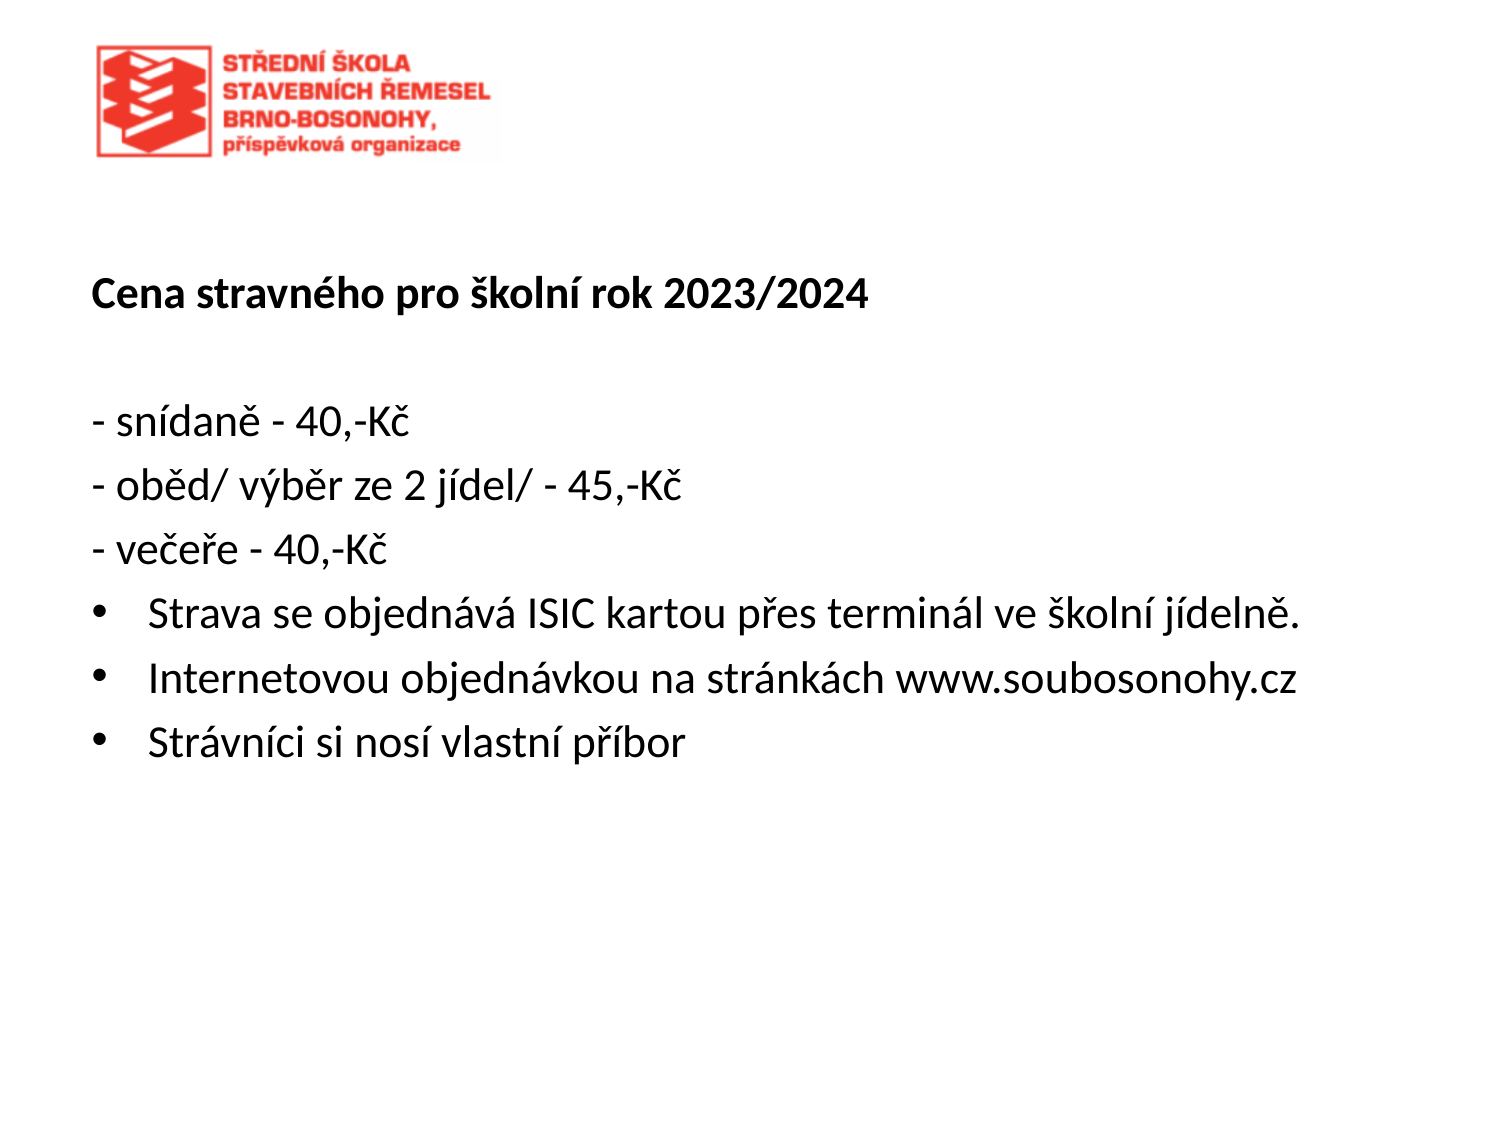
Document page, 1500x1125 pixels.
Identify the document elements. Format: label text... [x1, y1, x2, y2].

picture [88, 40, 503, 164]
list Cena stravného pro školní rok 2023/2024 - snídaně - 40,-Kč - oběd/ výběr ze 2 jídel/ - 45,-Kč - večeře - 40,-Kč Strava se objednává ISIC kartou přes terminál ve školní jídelně. Internetovou objednávkou na stránkách www.soubosonohy.cz Strávníci si nosí vlastní příbor [76, 255, 1427, 998]
